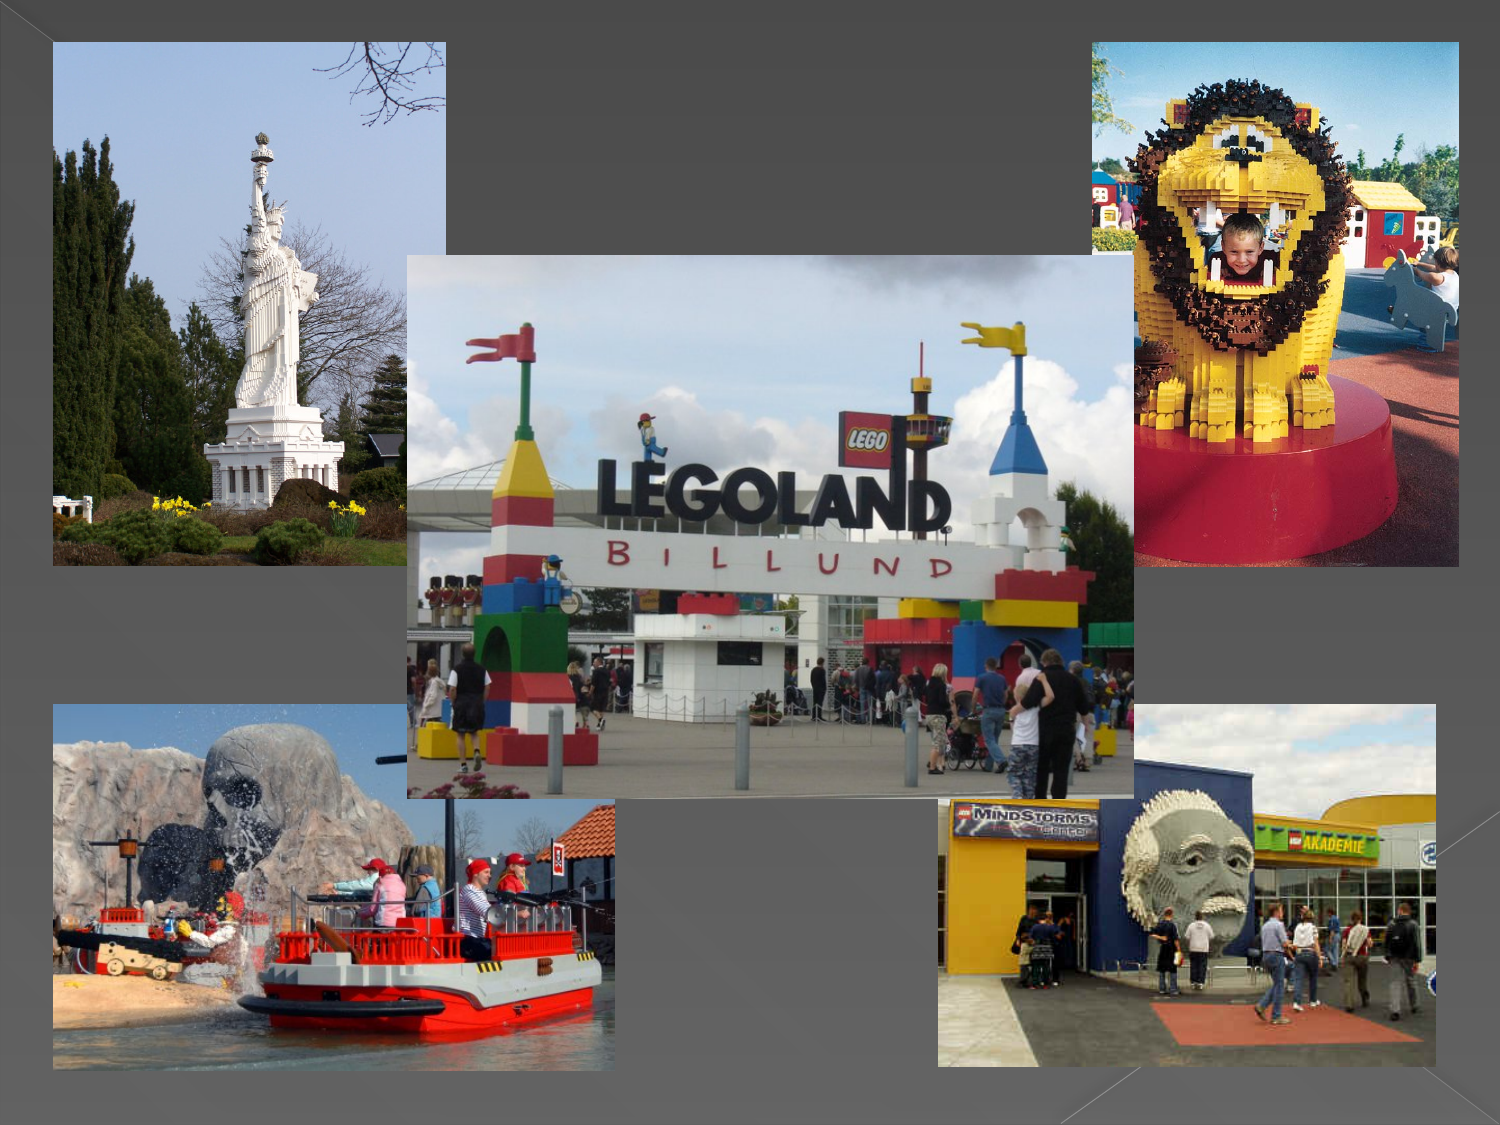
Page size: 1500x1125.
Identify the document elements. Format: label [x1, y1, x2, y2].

picture [52, 42, 1459, 1071]
